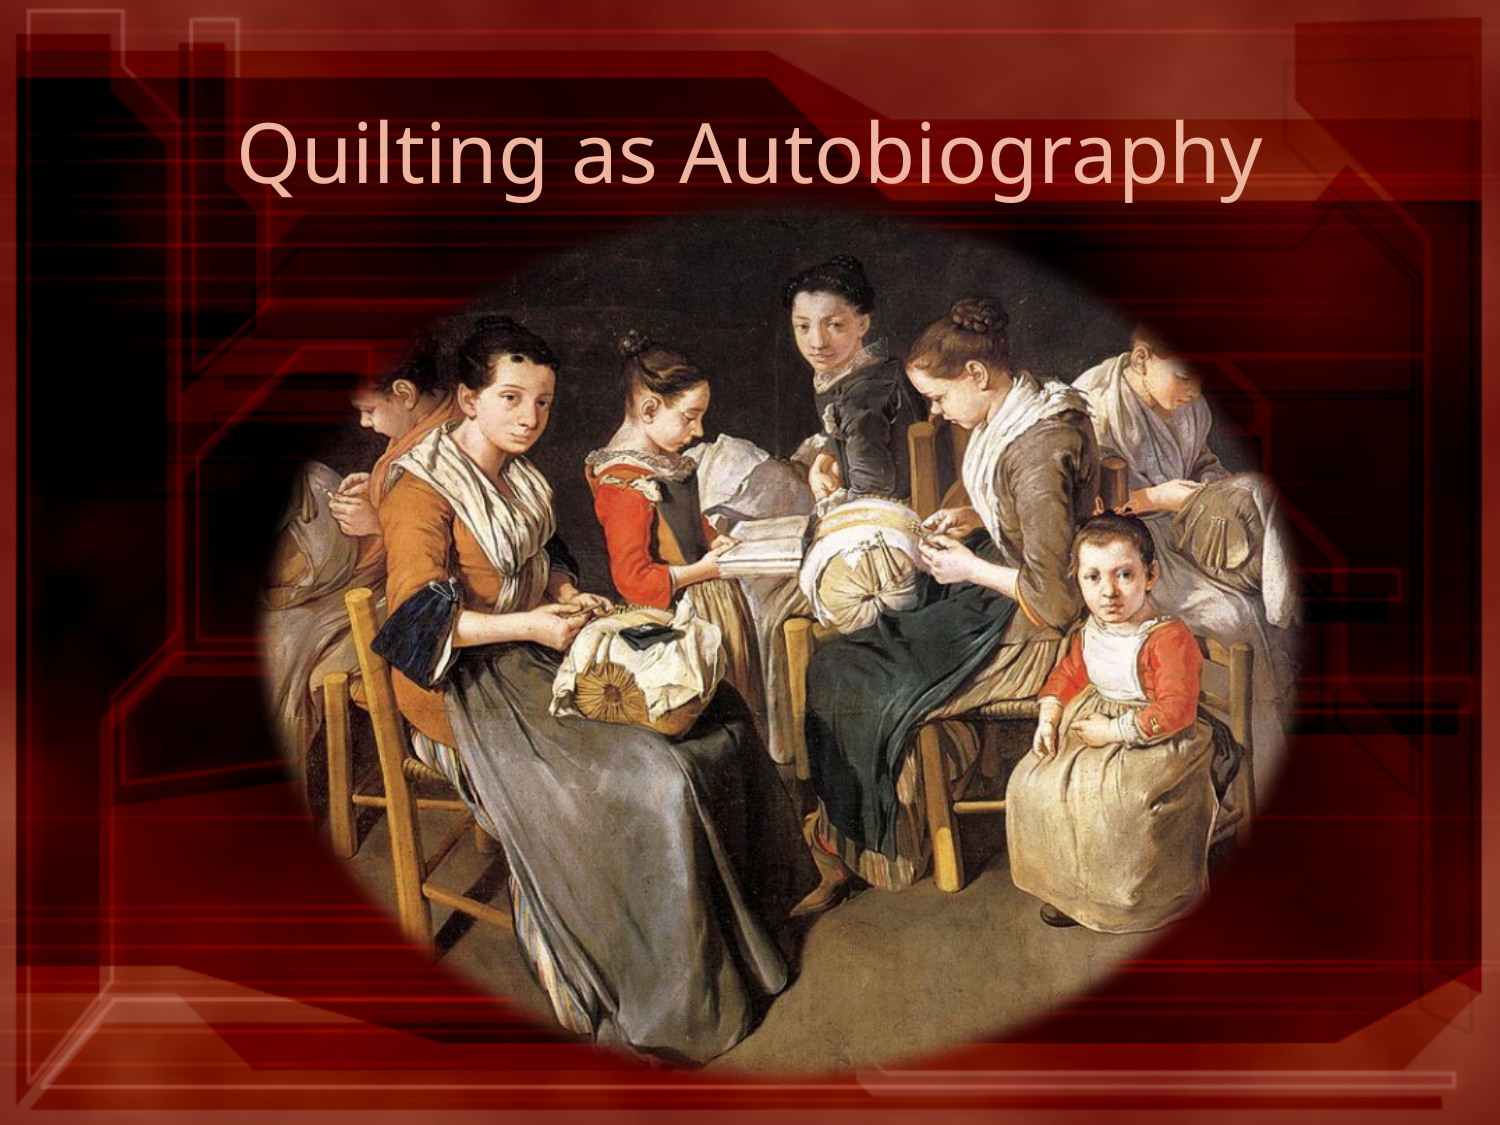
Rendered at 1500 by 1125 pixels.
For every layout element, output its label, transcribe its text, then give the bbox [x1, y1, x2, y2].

title Quilting as Autobiography [62, 42, 1438, 258]
picture [0, 0, 1500, 1125]
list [249, 187, 1319, 1094]
